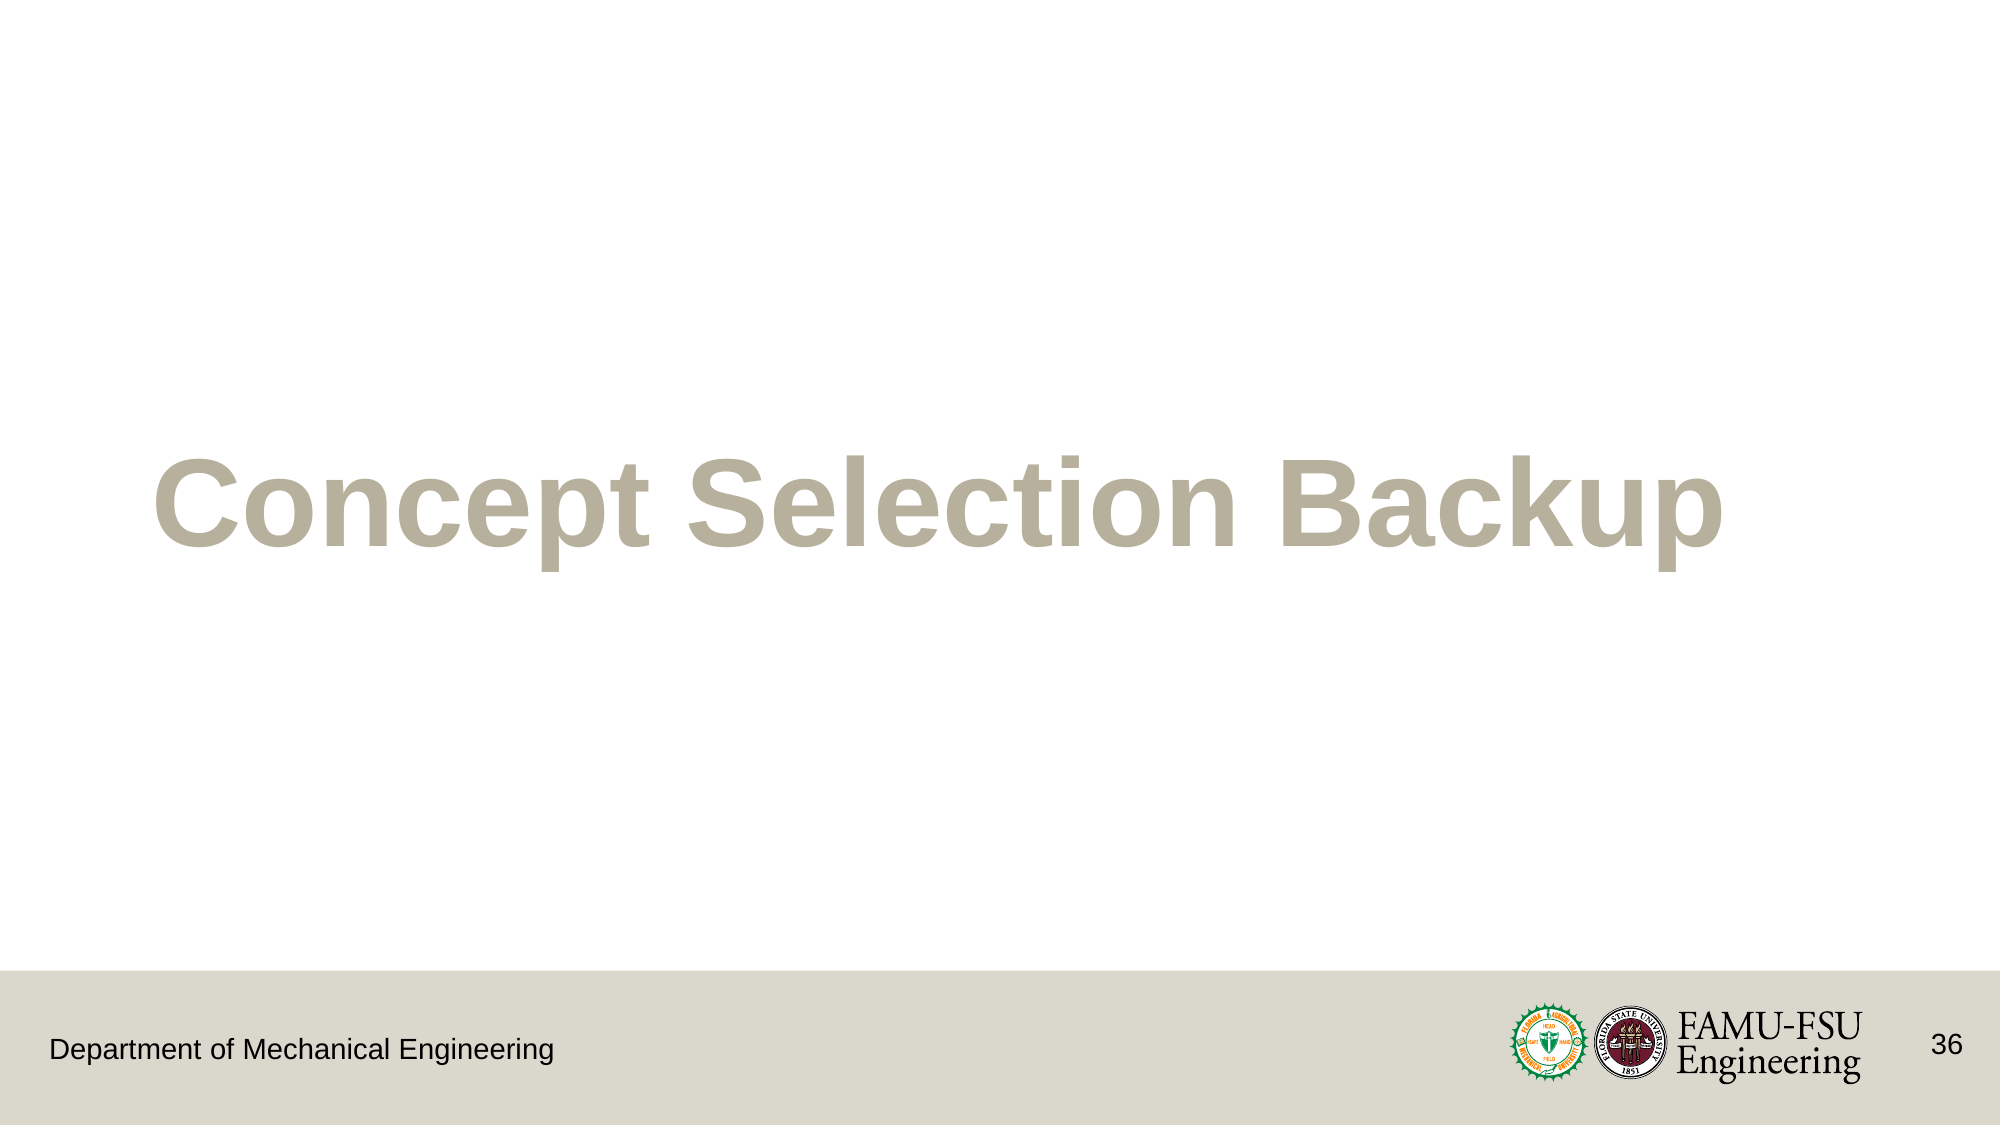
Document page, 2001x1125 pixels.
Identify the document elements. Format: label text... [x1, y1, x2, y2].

slide_number 36 [1862, 1017, 1978, 1078]
title Concept Selection Backup [136, 113, 1862, 582]
